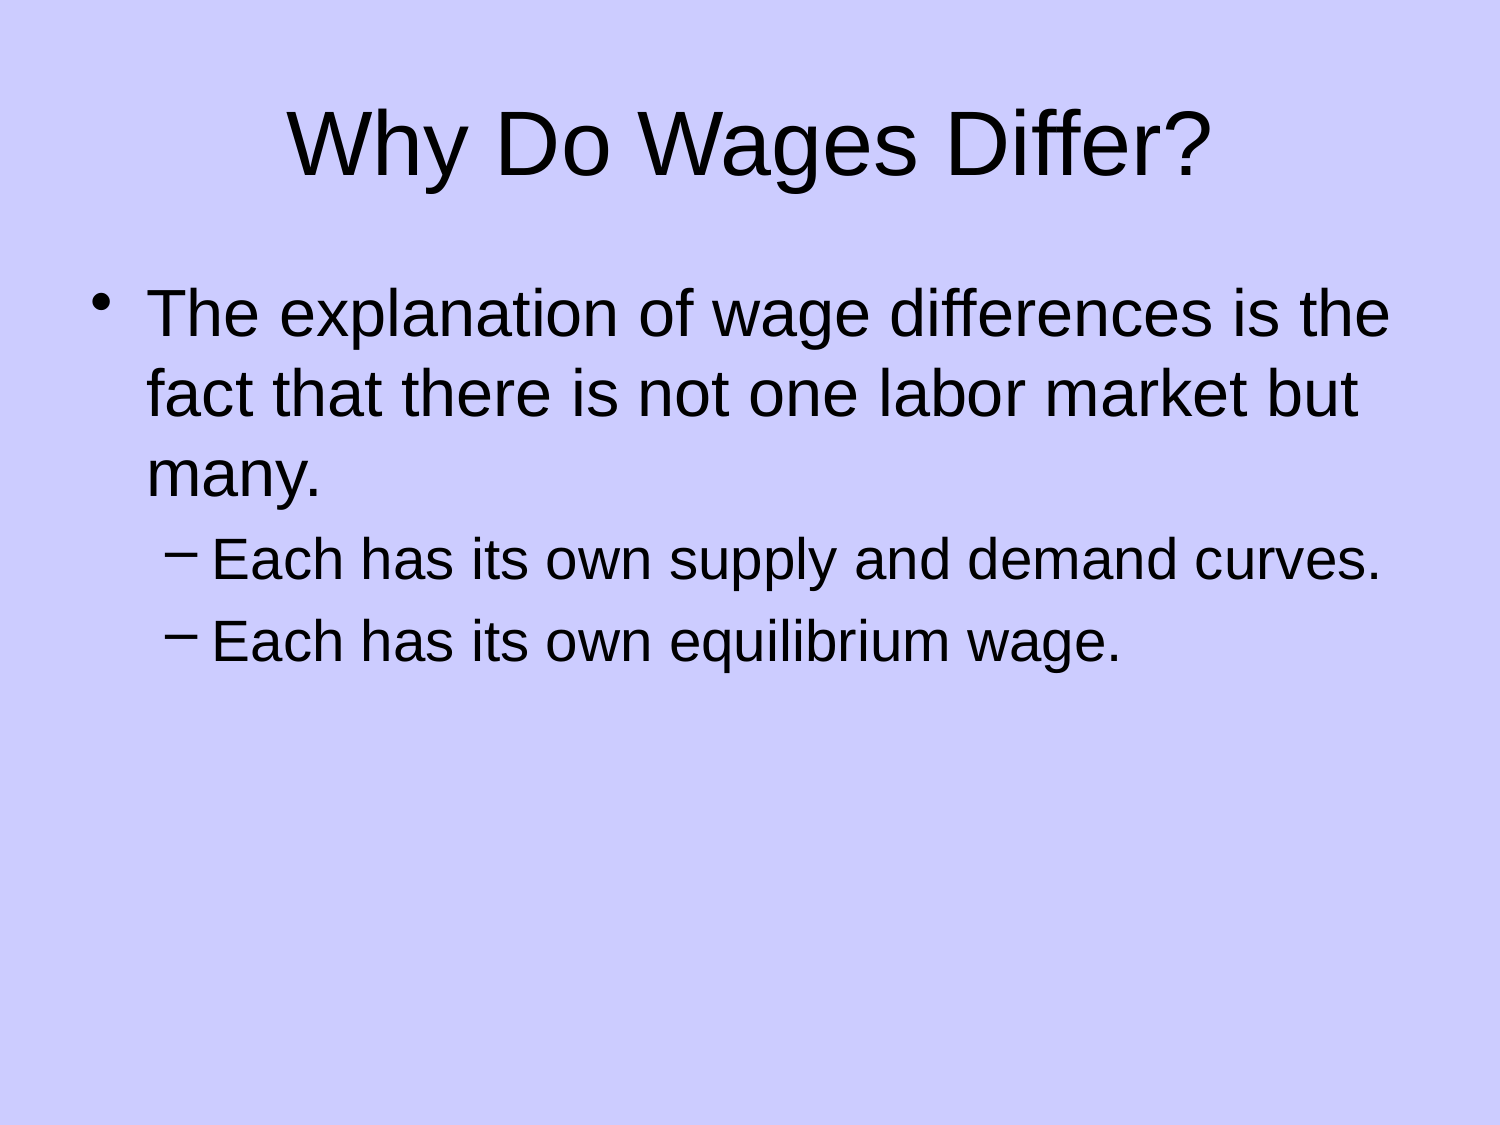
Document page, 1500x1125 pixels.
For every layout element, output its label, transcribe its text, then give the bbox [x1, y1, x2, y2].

list The explanation of wage differences is the fact that there is not one labor market but many. Each has its own supply and demand curves. Each has its own equilibrium wage. [75, 262, 1425, 1005]
title Why Do Wages Differ? [75, 45, 1425, 233]
